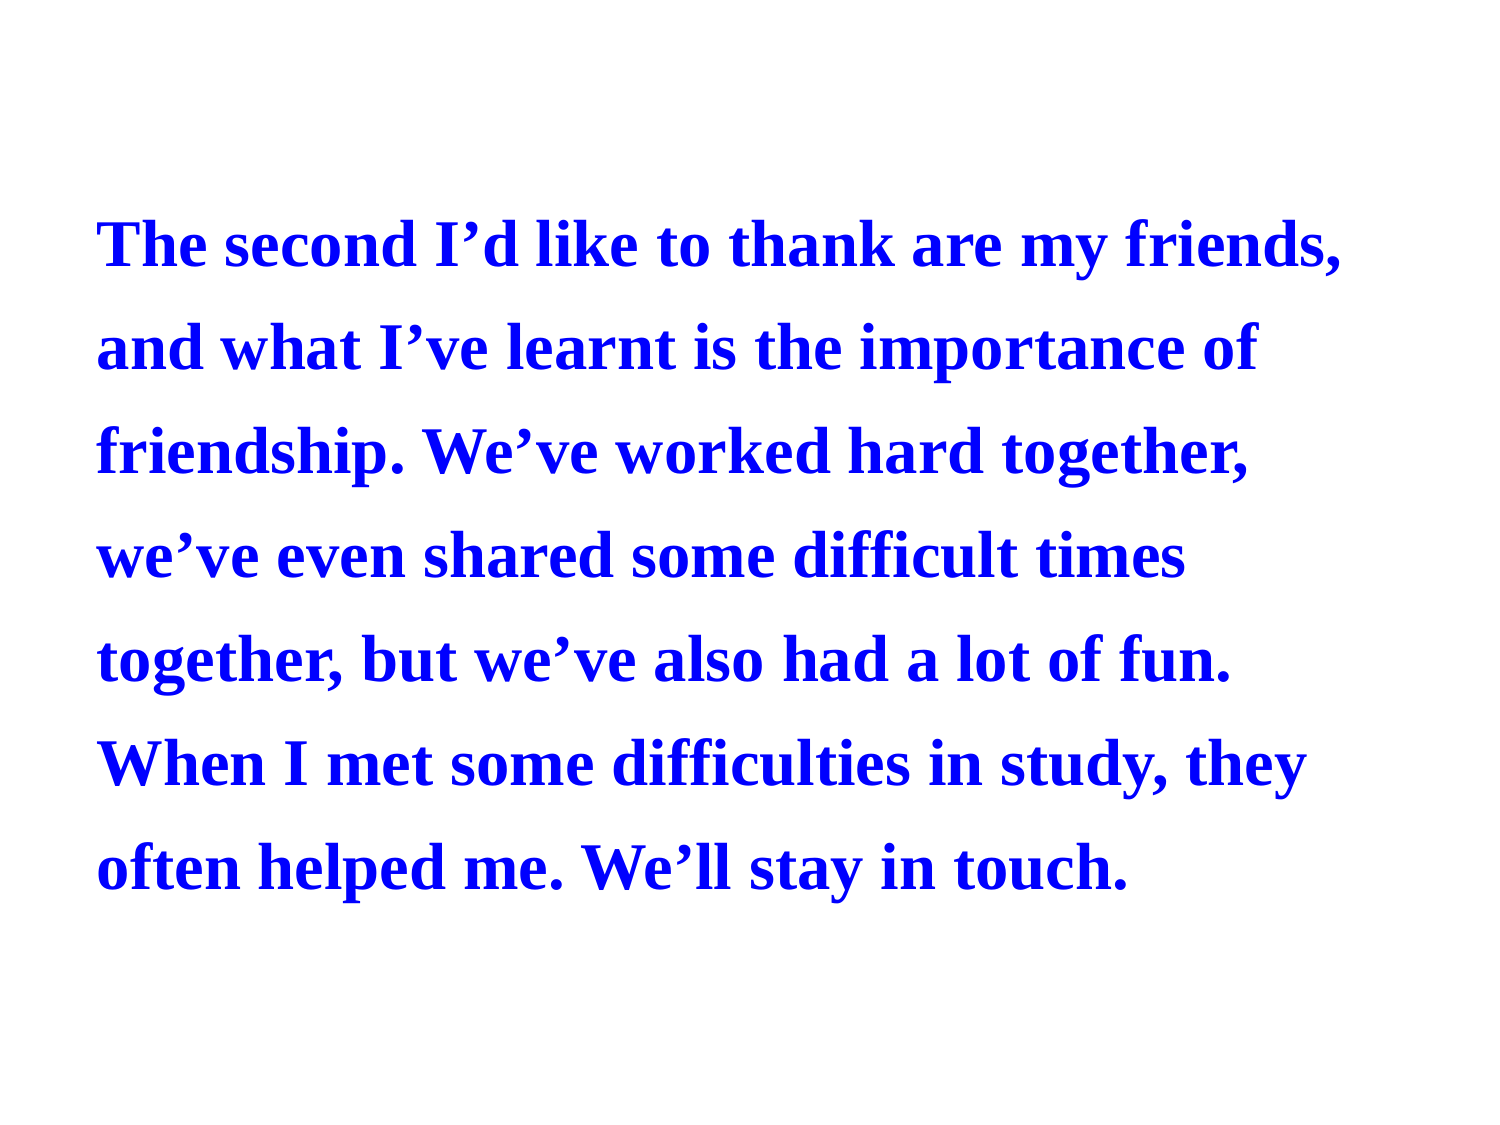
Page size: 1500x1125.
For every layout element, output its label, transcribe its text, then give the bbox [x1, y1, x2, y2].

text_box The second I’d like to thank are my friends, and what I’ve learnt is the importance of friendship. We’ve worked hard together, we’ve even shared some difficult times together, but we’ve also had a lot of fun. When I met some difficulties in study, they often helped me. We’ll stay in touch. [81, 168, 1420, 911]
